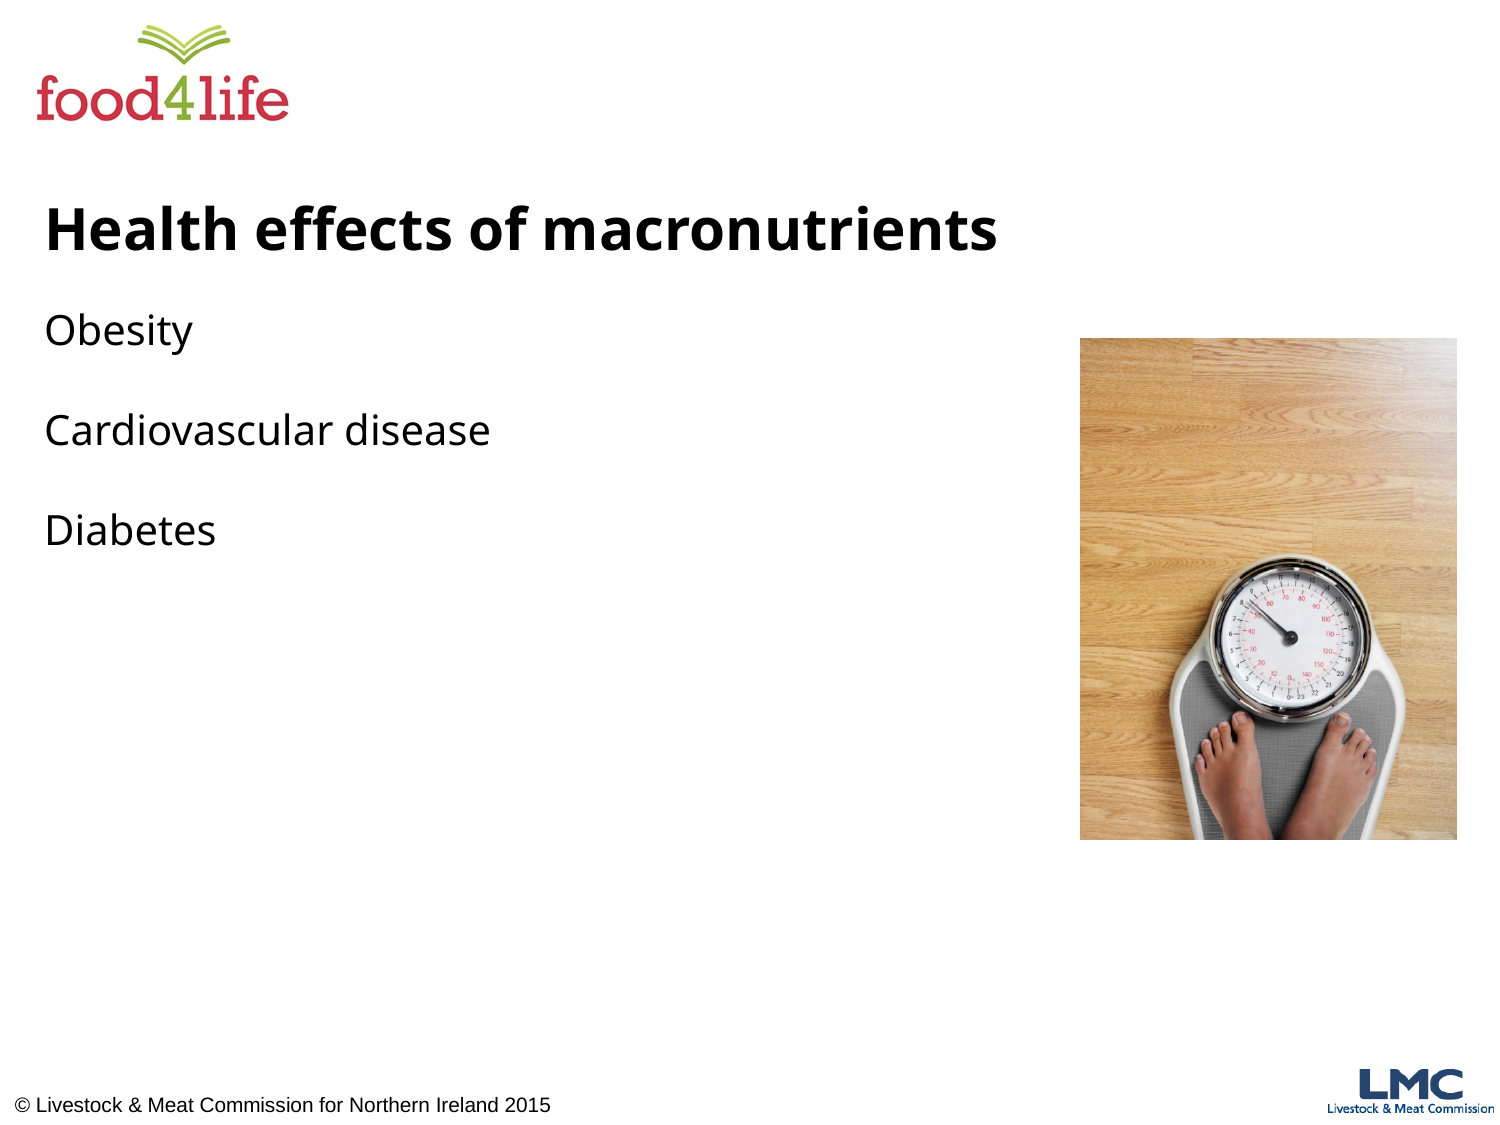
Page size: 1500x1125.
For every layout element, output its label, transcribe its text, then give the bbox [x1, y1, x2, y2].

text_box Health effects of macronutrients [29, 184, 1058, 270]
picture [17, 7, 310, 136]
picture [1328, 1058, 1494, 1125]
text_box Obesity Cardiovascular disease Diabetes [29, 296, 1140, 562]
picture [1080, 337, 1458, 840]
text_box © Livestock & Meat Commission for Northern Ireland 2015 [0, 1084, 632, 1125]
